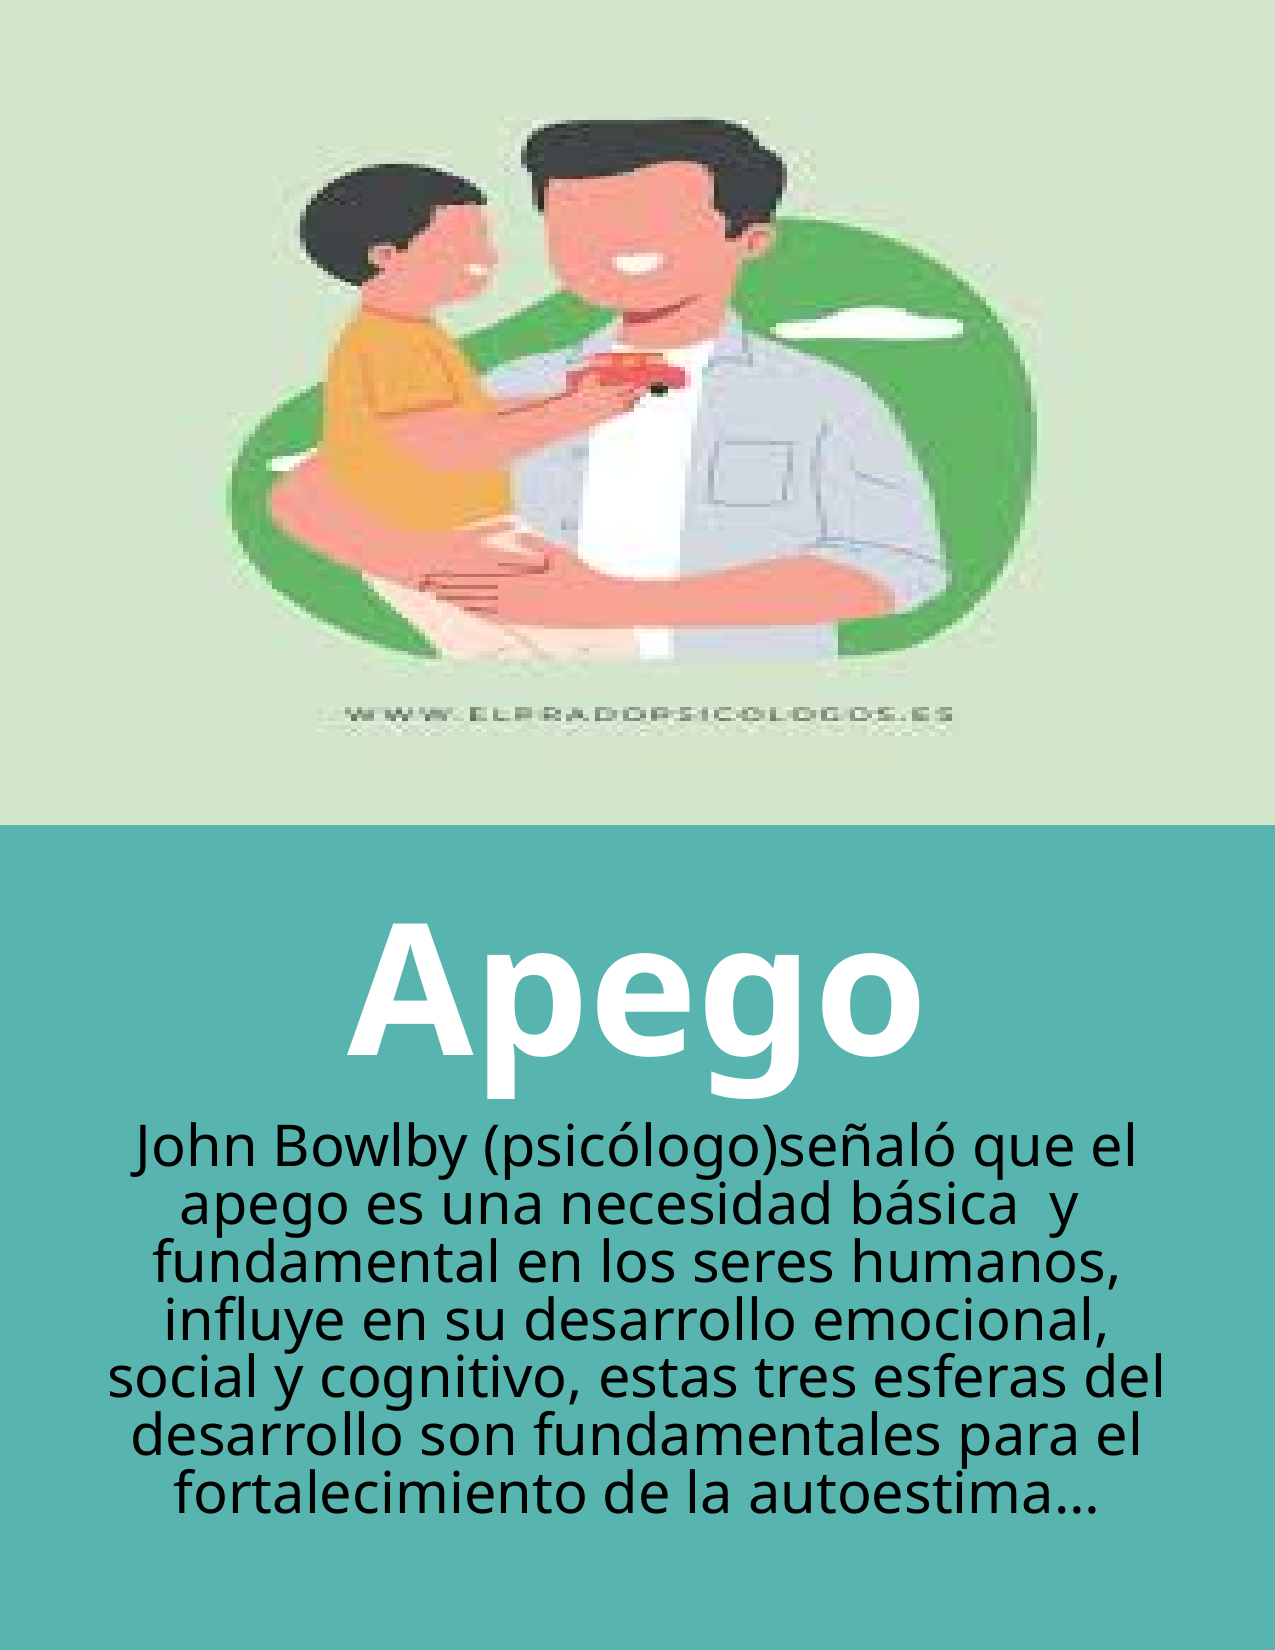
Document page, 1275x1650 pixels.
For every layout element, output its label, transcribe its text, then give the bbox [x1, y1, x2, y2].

picture [0, 0, 1275, 825]
title Apego [87, 895, 1188, 1103]
subtitle John Bowlby (psicólogo)señaló que el apego es una necesidad básica y fundamental en los seres humanos, influye en su desarrollo emocional, social y cognitivo, estas tres esferas del desarrollo son fundamentales para el fortalecimiento de la autoestima… [87, 1113, 1188, 1534]
